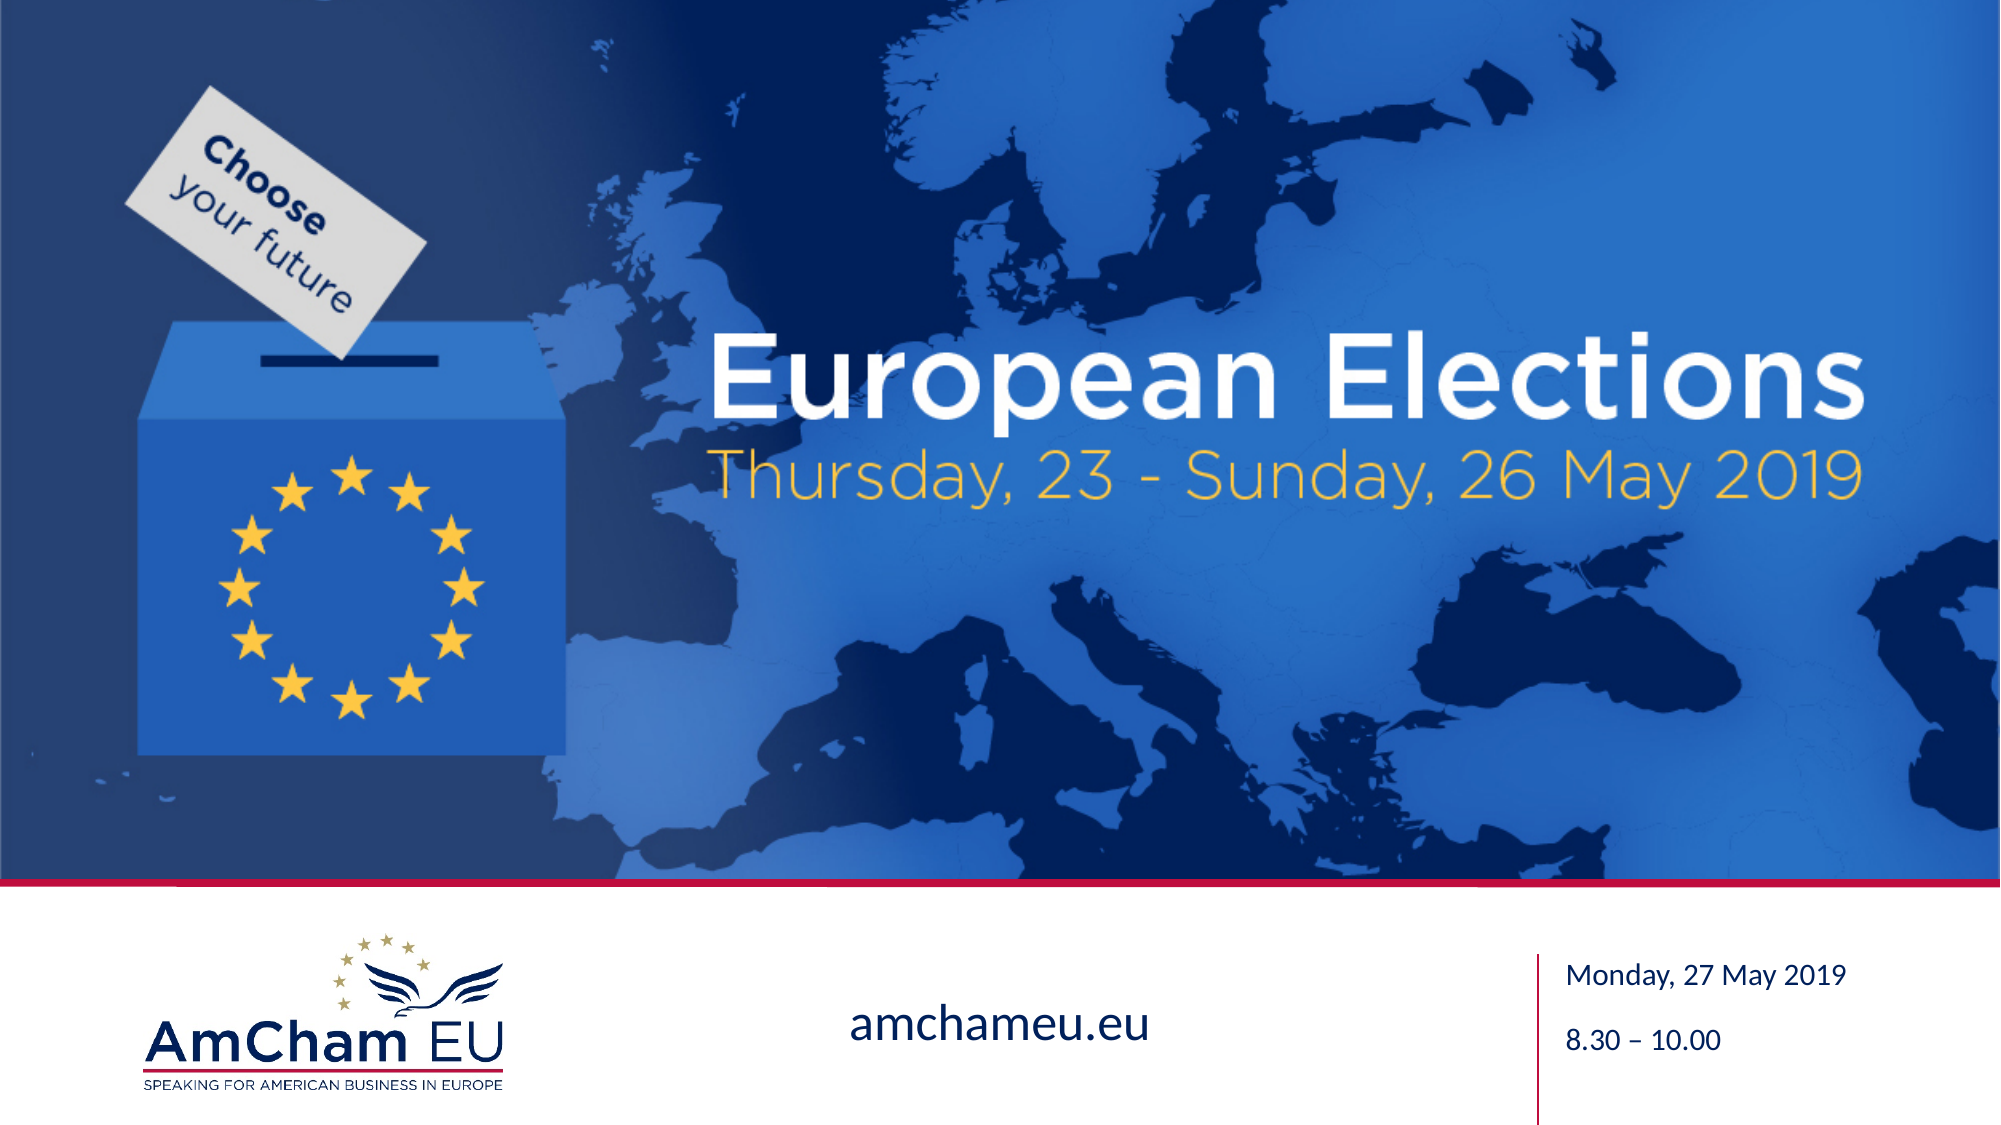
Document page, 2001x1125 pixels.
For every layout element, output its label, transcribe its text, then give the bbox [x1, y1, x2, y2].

list 8.30 – 10.00 [1565, 1018, 2000, 1067]
picture [0, 0, 2001, 879]
list Monday, 27 May 2019 [1565, 954, 2000, 1002]
picture [143, 933, 503, 1090]
